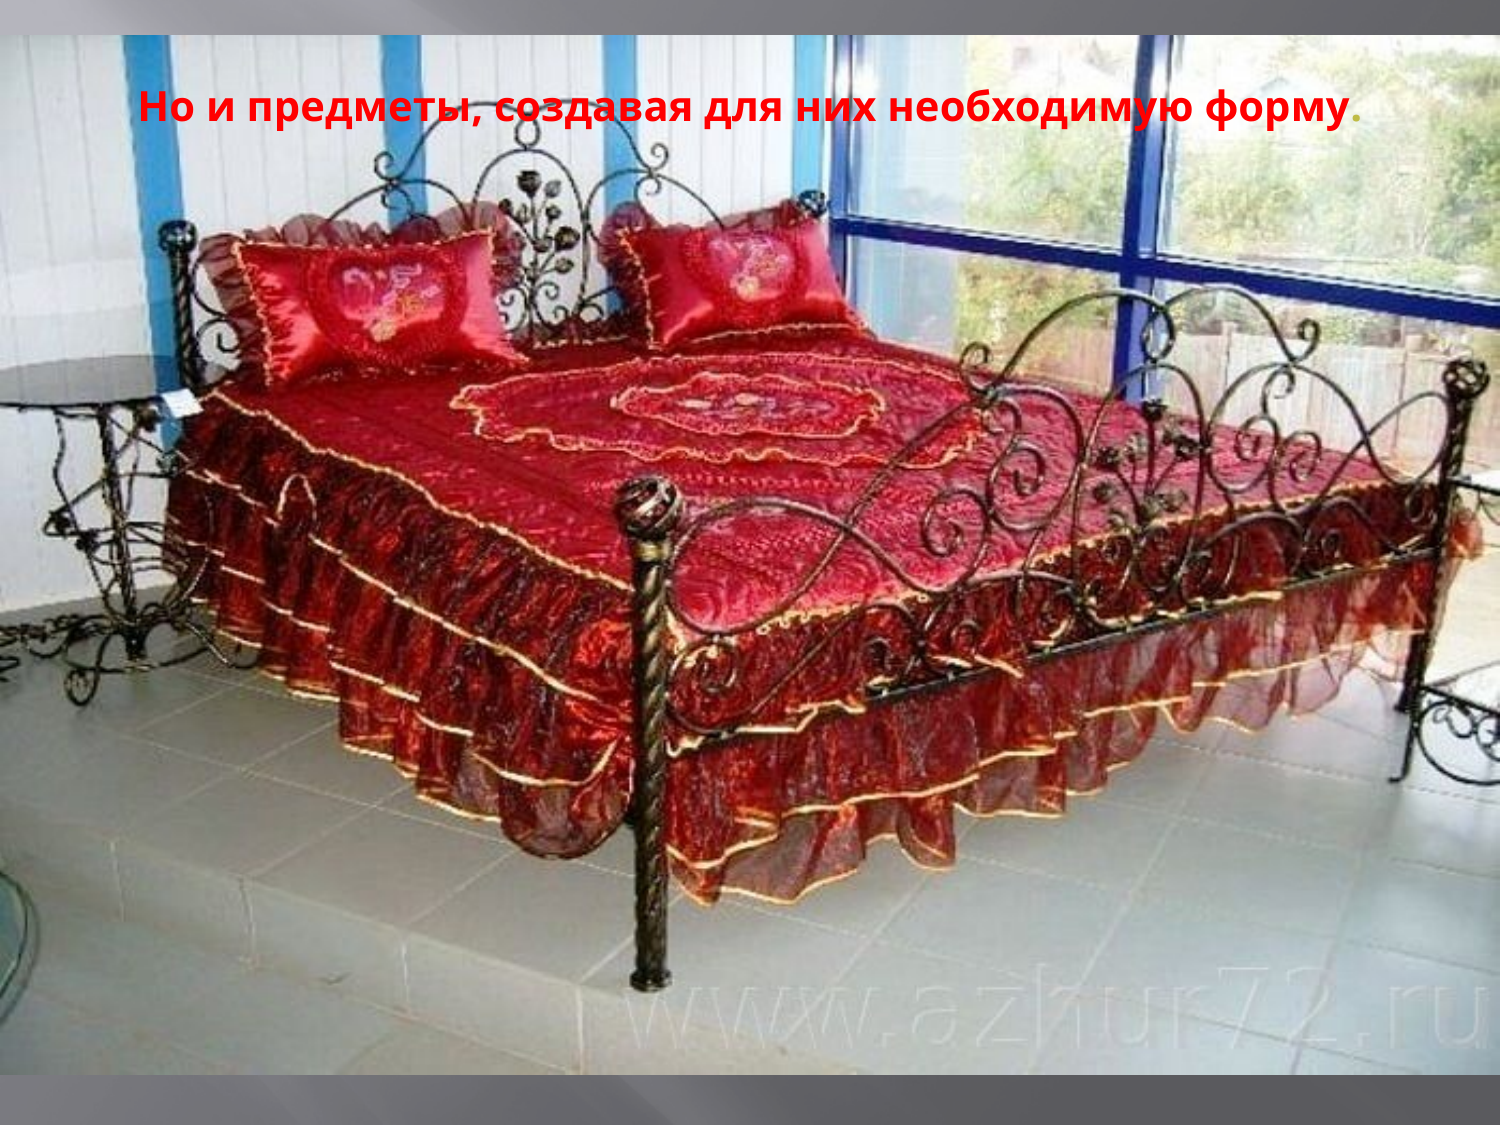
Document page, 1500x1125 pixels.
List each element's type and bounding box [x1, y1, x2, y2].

list [0, 34, 1500, 1076]
